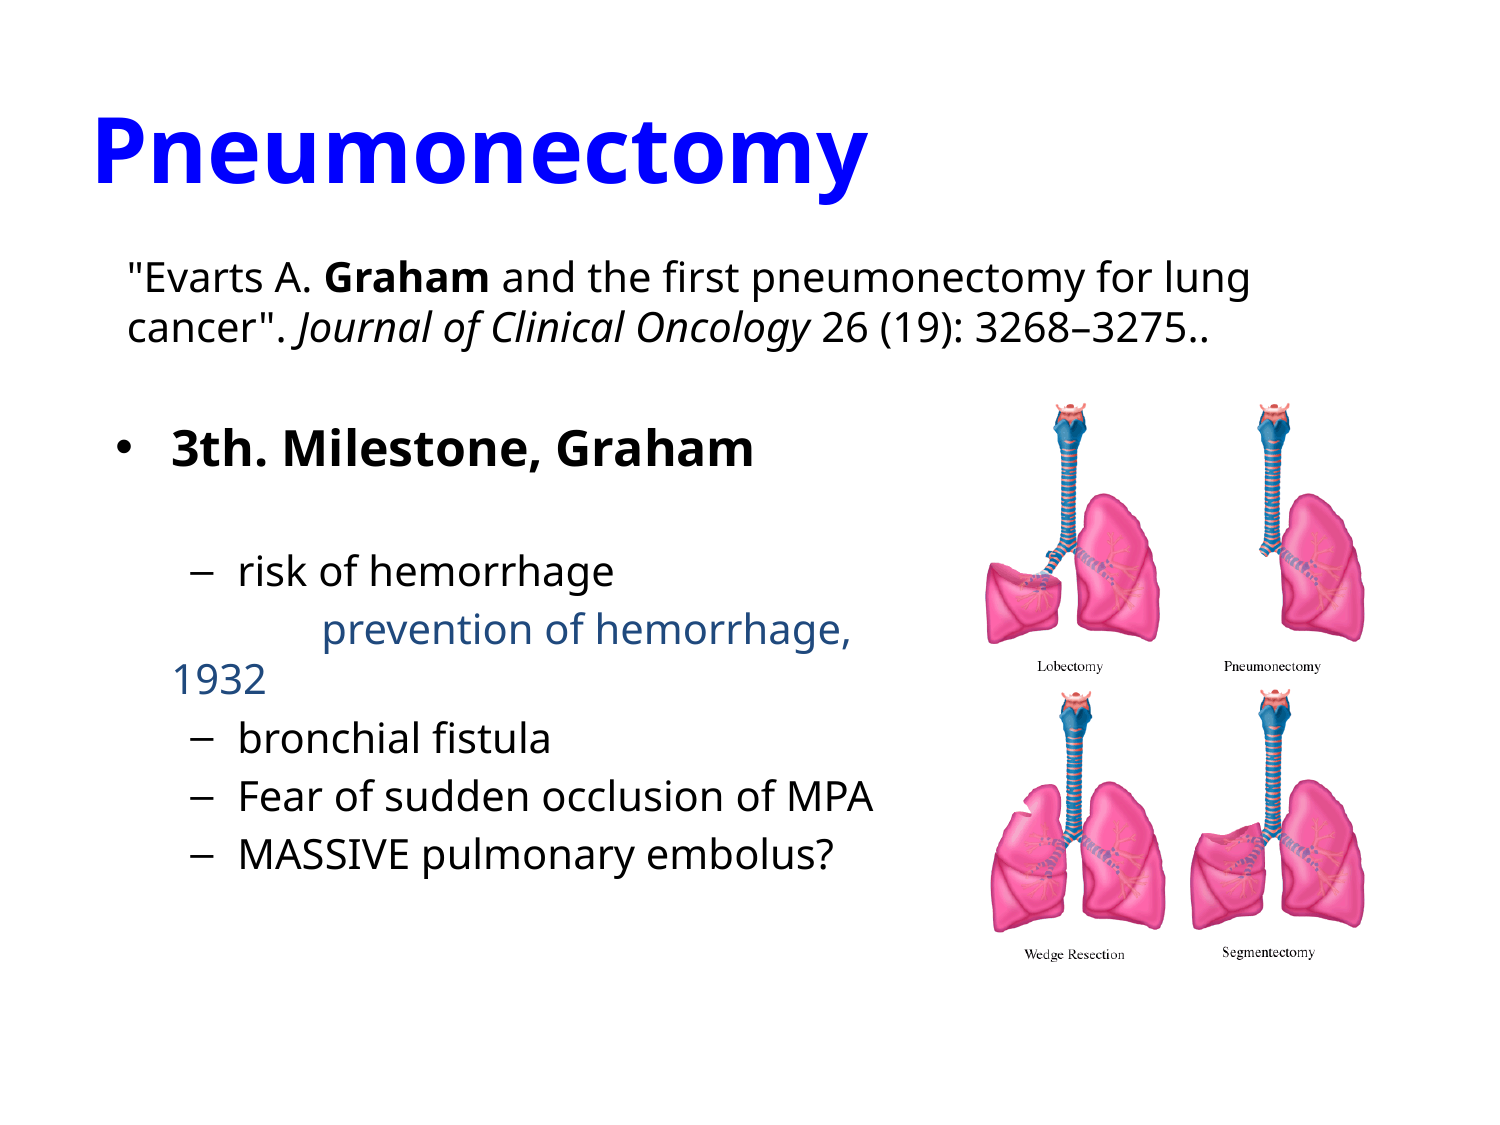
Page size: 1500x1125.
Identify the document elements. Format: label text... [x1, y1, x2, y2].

title Pneumonectomy [75, 62, 1425, 232]
text_box "Evarts A. Graham and the first pneumonectomy for lung cancer". Journal of Clinical Oncology 26 (19): 3268–3275.. [112, 243, 1435, 359]
picture [974, 395, 1377, 967]
list 3th. Milestone, Graham risk of hemorrhage prevention of hemorrhage, 1932 bronchial fistula Fear of sudden occlusion of MPA MASSIVE pulmonary embolus? [100, 408, 968, 1031]
